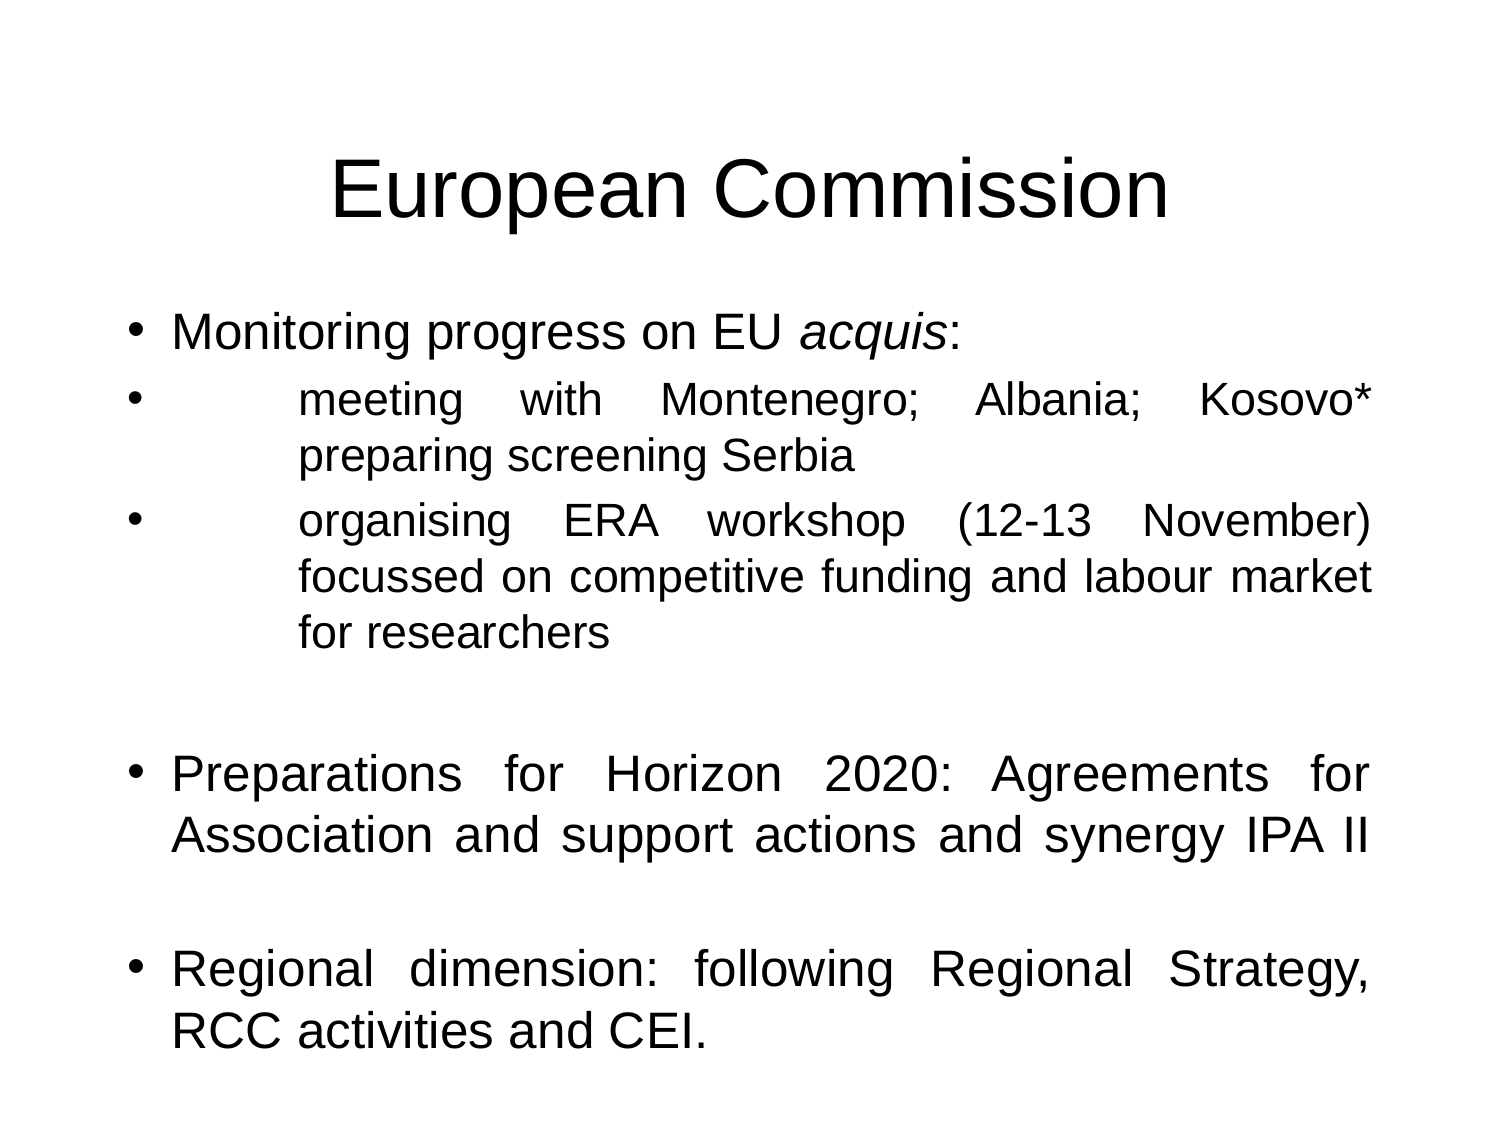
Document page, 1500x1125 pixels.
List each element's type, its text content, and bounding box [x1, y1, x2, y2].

subtitle Monitoring progress on EU acquis: meeting with Montenegro; Albania; Kosovo* preparing screening Serbia organising ERA workshop (12-13 November) focussed on competitive funding and labour market for researchers Preparations for Horizon 2020: Agreements for Association and support actions and synergy IPA II Regional dimension: following Regional Strategy, RCC activities and CEI. [112, 290, 1388, 1071]
title European Commission [112, 101, 1388, 268]
